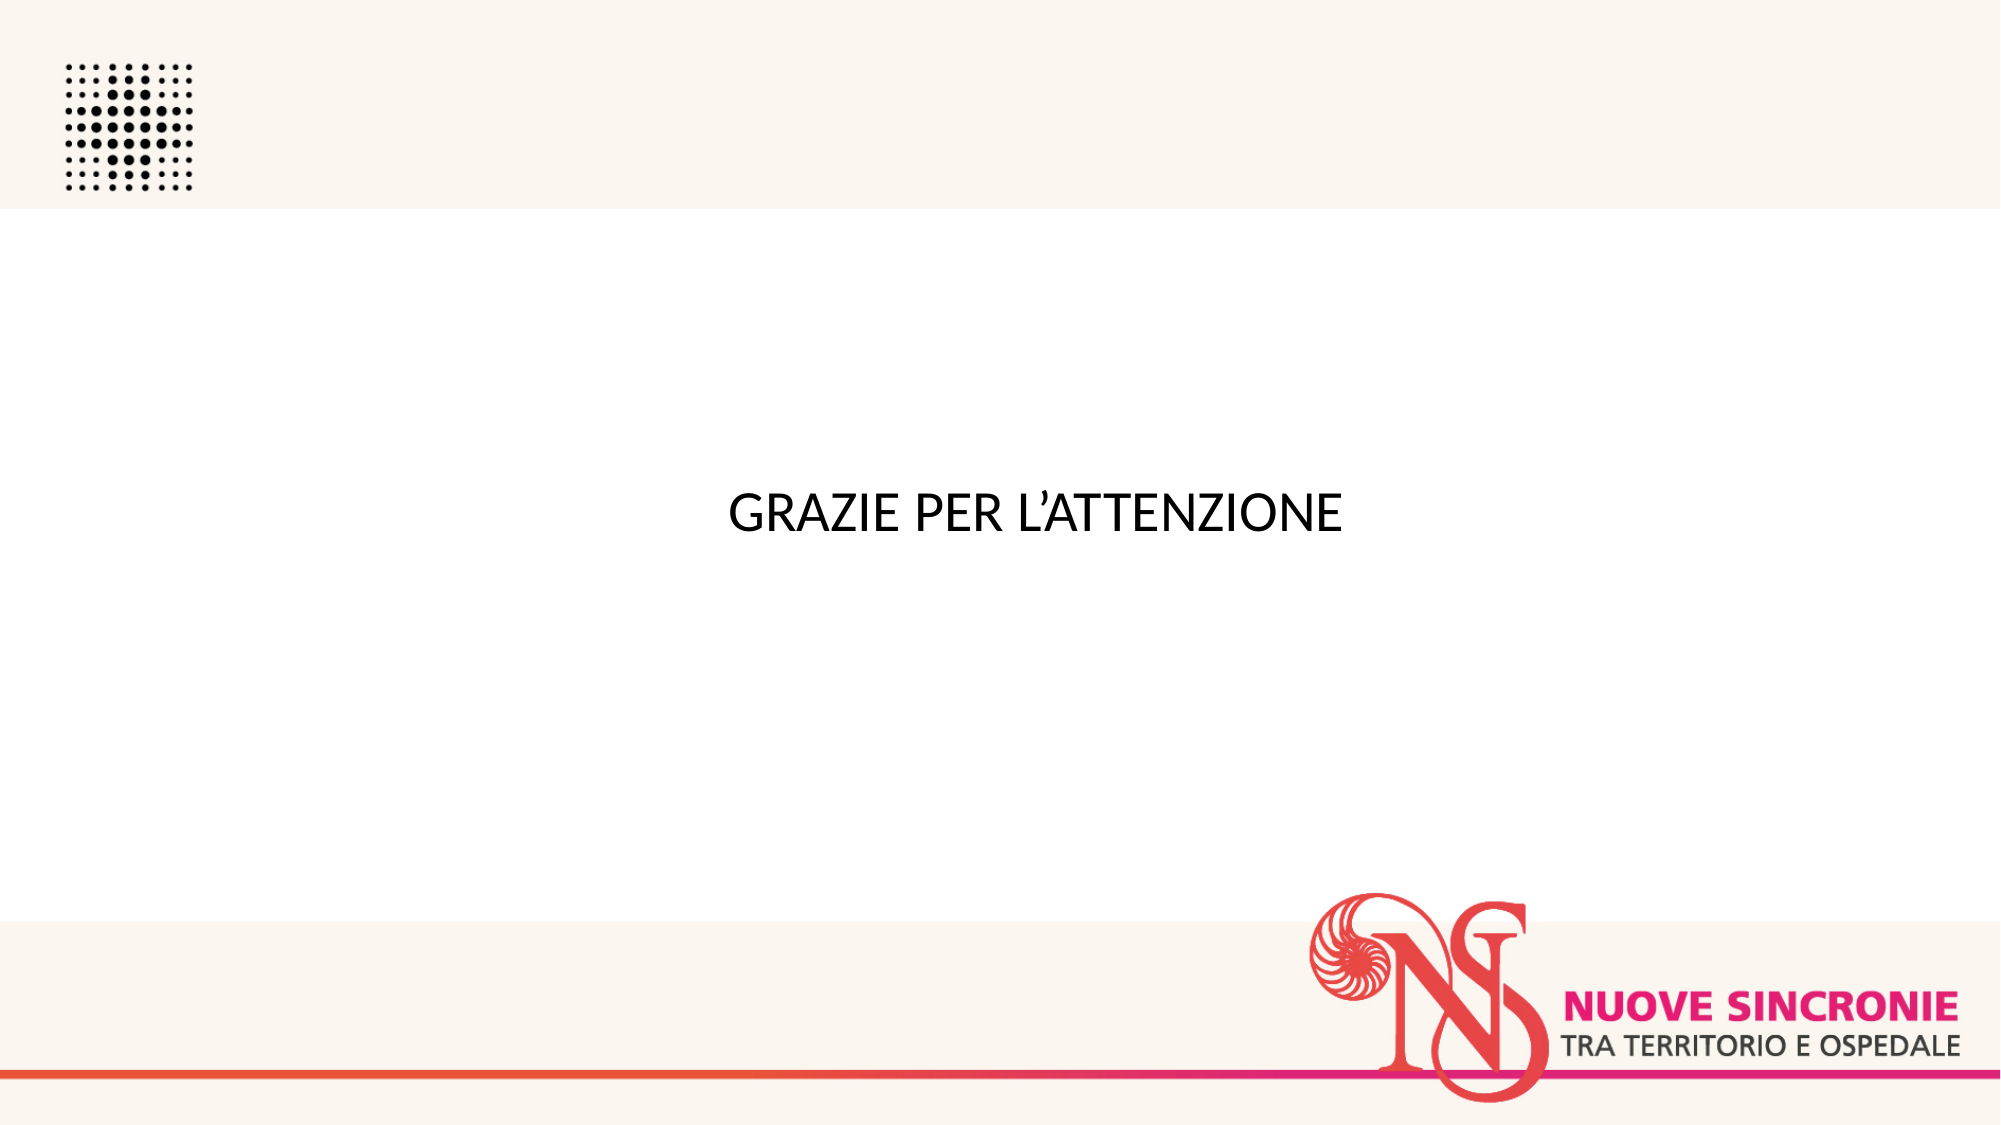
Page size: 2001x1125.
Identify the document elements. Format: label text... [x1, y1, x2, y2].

list GRAZIE PER L’ATTENZIONE [210, 299, 1863, 922]
picture [0, 0, 2001, 1125]
